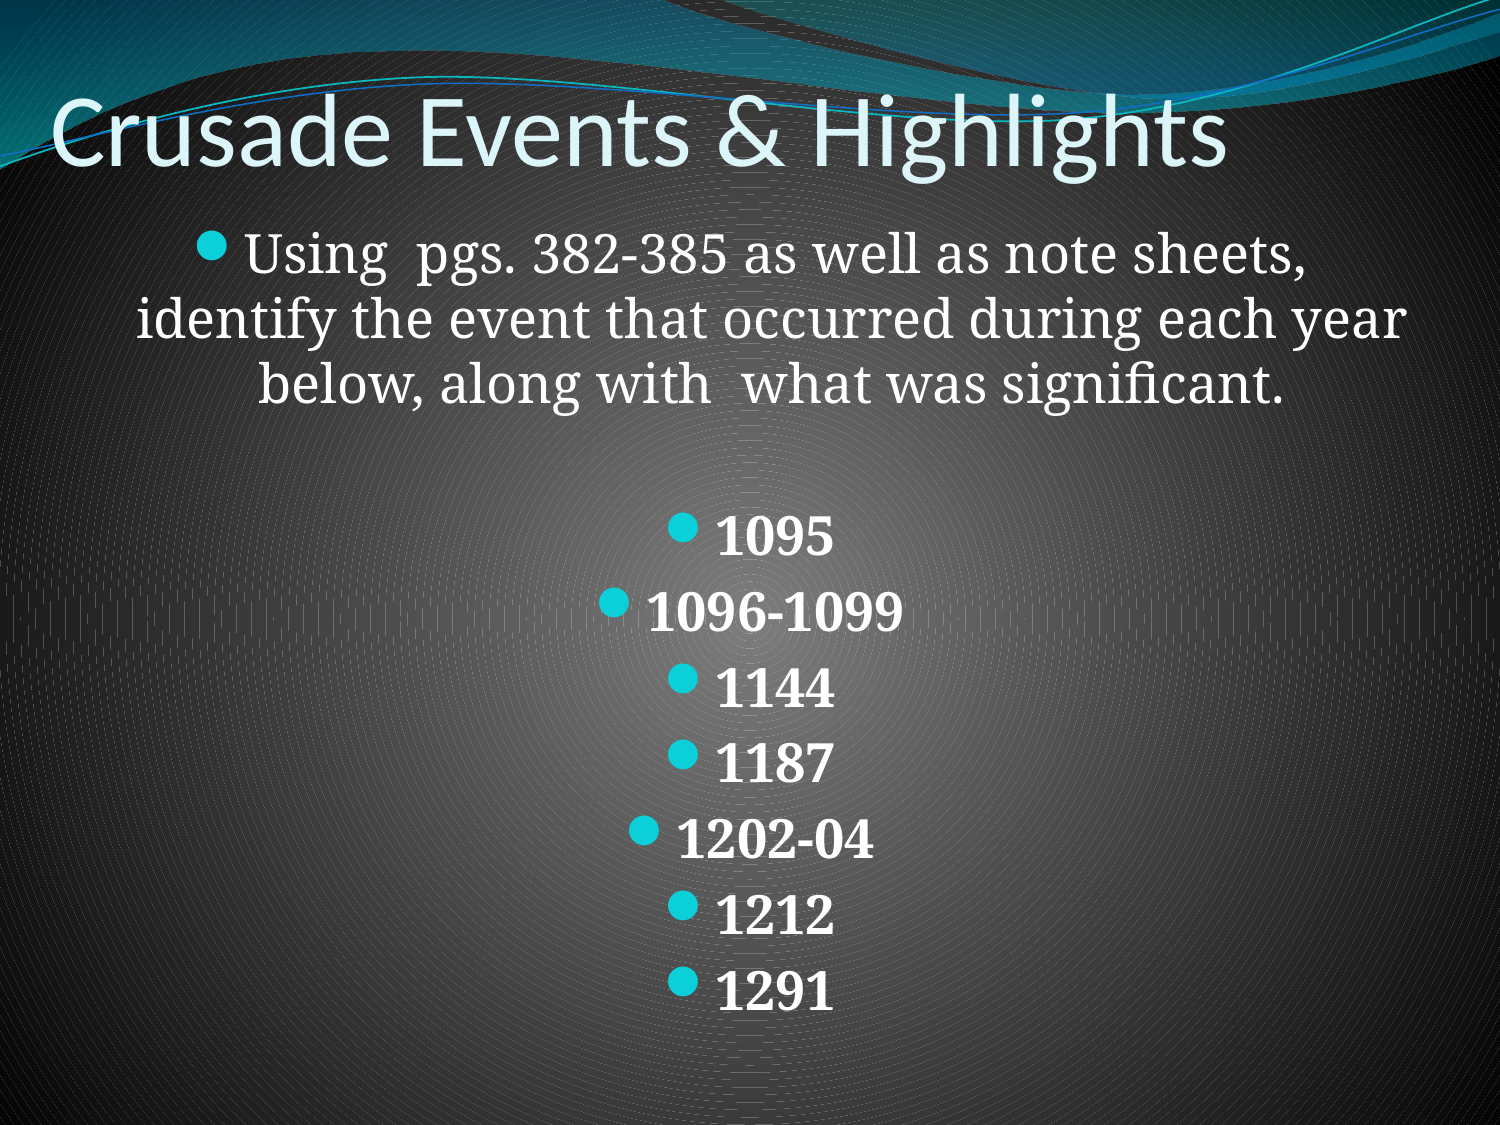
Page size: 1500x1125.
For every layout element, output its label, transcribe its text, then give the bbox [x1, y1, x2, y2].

list Using pgs. 382-385 as well as note sheets, identify the event that occurred during each year below, along with what was significant. 1095 1096-1099 1144 1187 1202-04 1212 1291 [75, 212, 1425, 1125]
title Crusade Events & Highlights [50, 0, 1400, 188]
